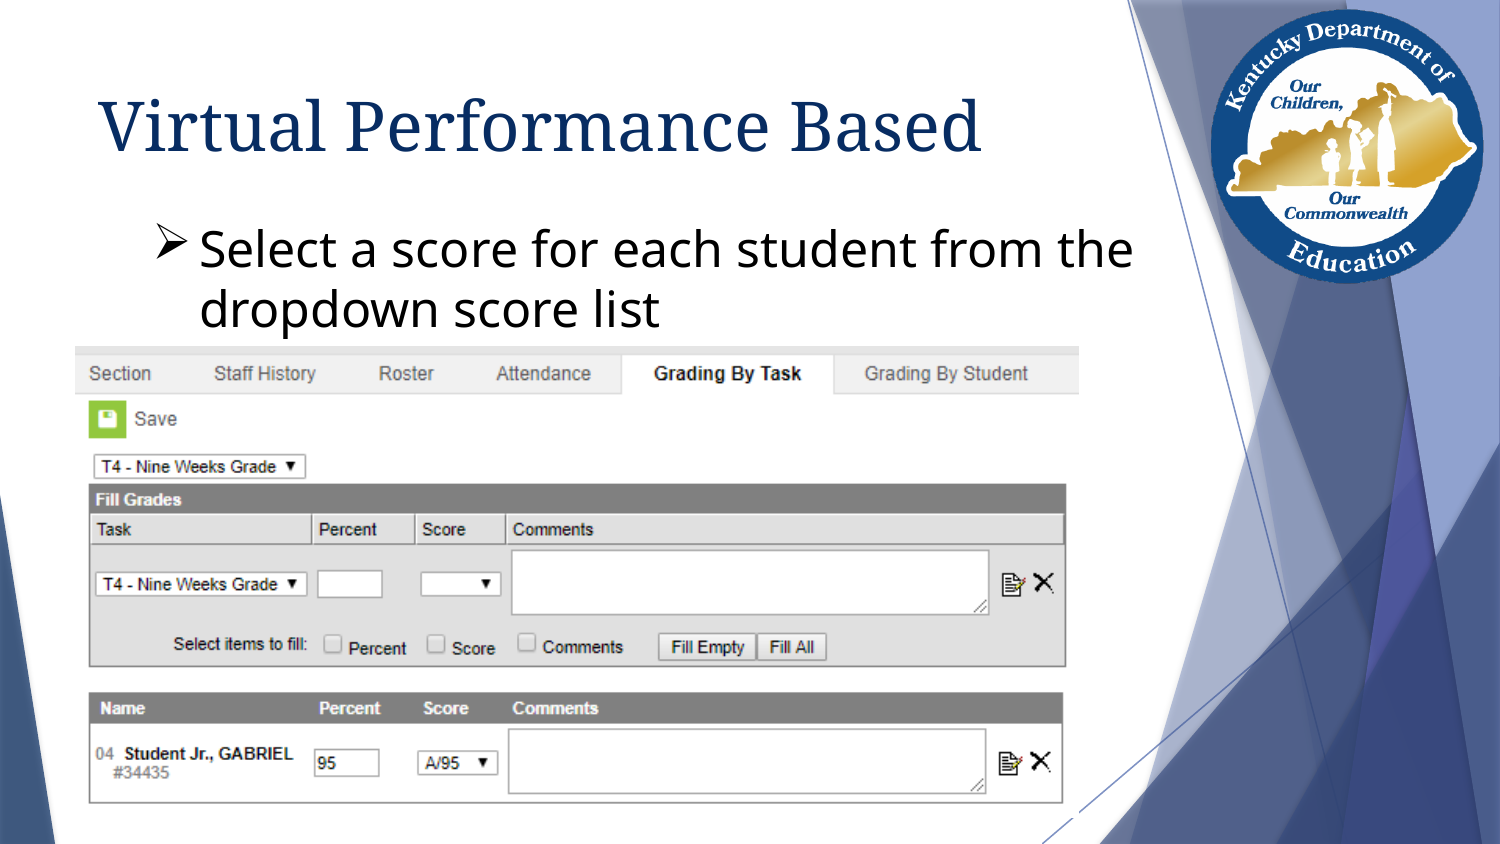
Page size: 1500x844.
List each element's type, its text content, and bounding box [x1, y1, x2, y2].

text_box Select a score for each student from the dropdown score list [137, 210, 1163, 346]
picture [74, 346, 1079, 818]
picture [1199, 0, 1492, 293]
title Virtual Performance Based [83, 75, 1141, 238]
